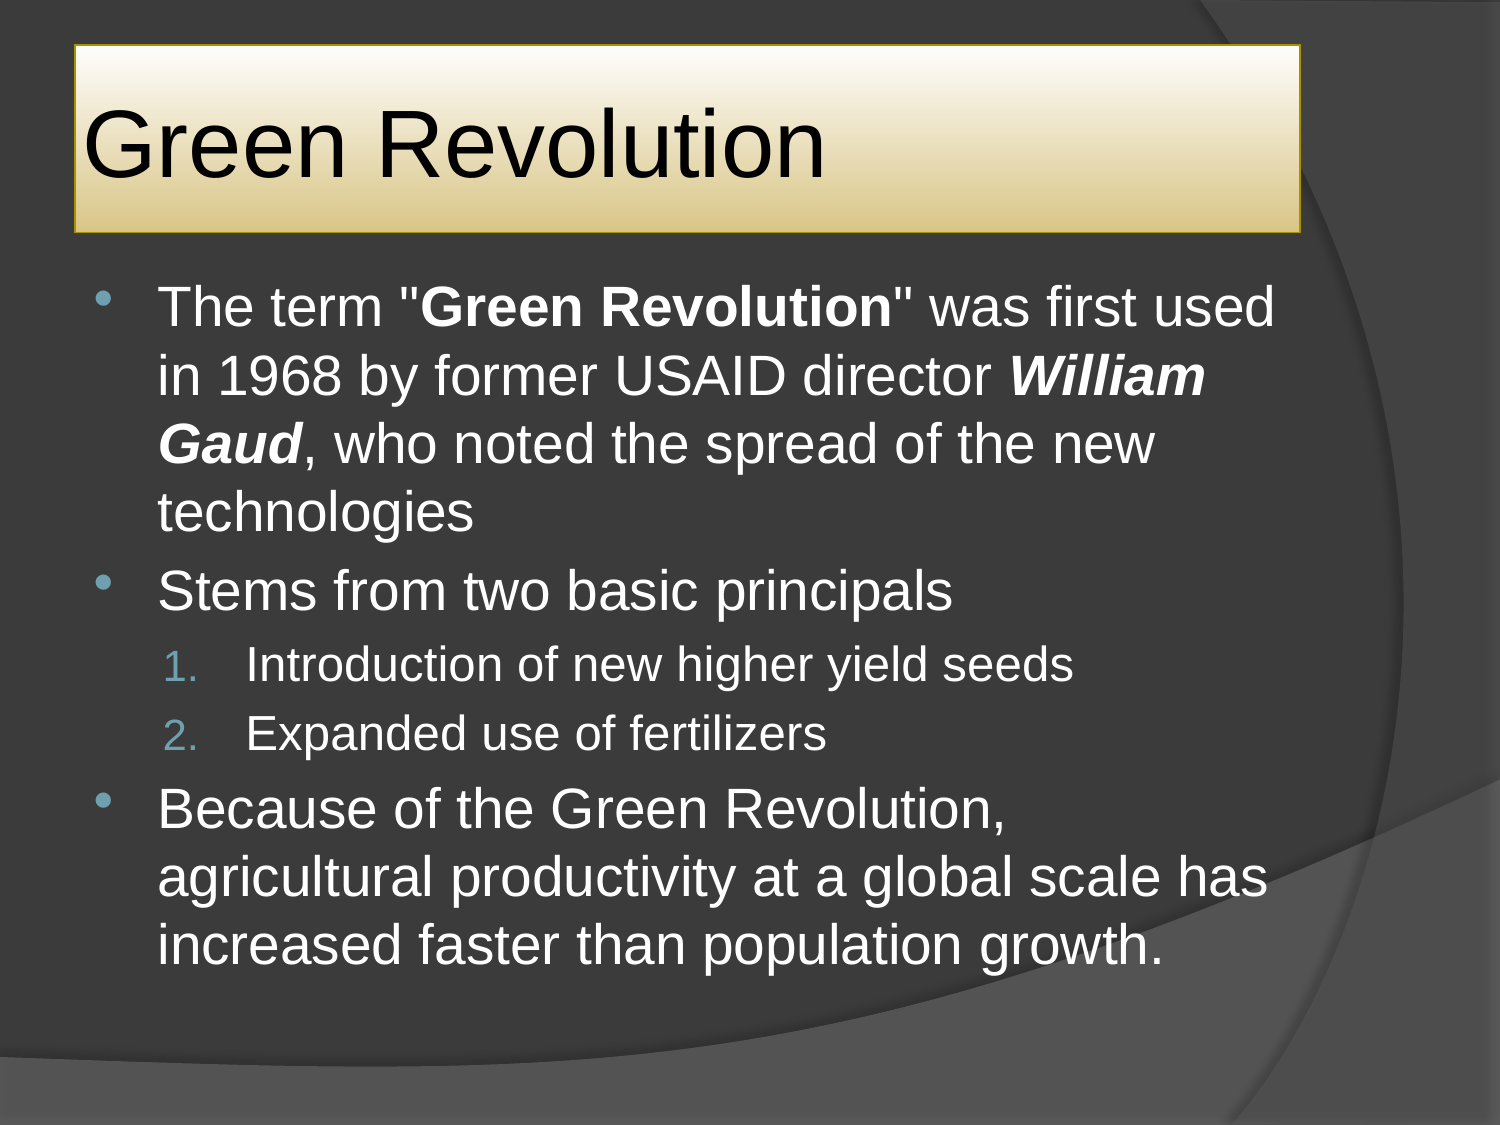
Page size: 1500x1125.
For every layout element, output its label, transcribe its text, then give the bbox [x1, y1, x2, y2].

title Green Revolution [74, 44, 1301, 233]
list The term "Green Revolution" was first used in 1968 by former USAID director William Gaud, who noted the spread of the new technologies Stems from two basic principals Introduction of new higher yield seeds Expanded use of fertilizers Because of the Green Revolution, agricultural productivity at a global scale has increased faster than population growth. [74, 262, 1301, 1006]
